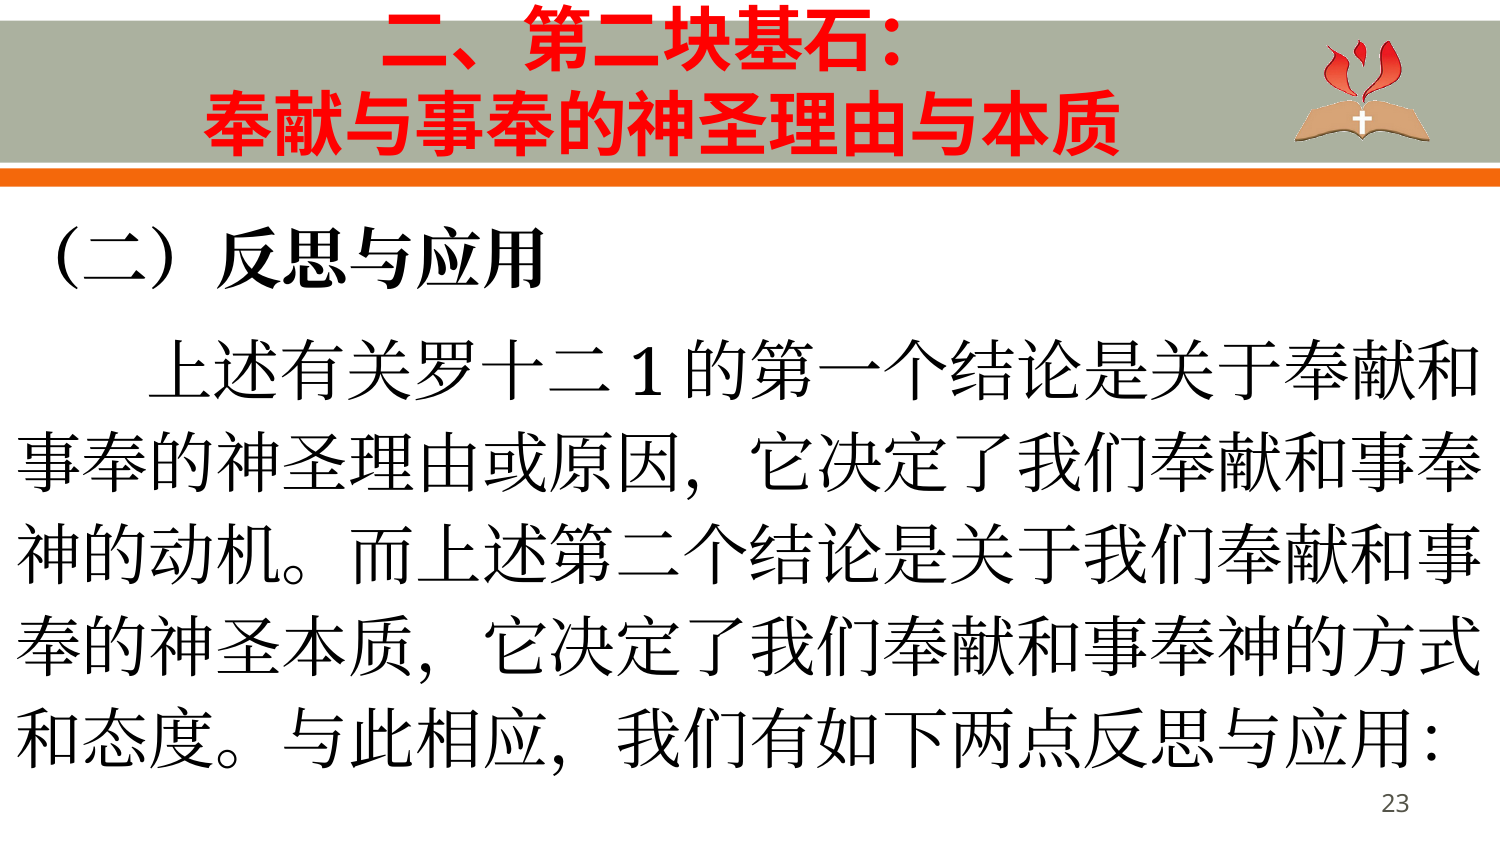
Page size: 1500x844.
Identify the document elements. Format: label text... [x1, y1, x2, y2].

picture [1325, 35, 1434, 144]
title 二、第二块基石： 奉献与事奉的神圣理由与本质 [0, 0, 1325, 160]
slide_number 23 [1074, 782, 1425, 827]
list （二）反思与应用 上述有关罗十二1的第一个结论是关于奉献和事奉的神圣理由或原因，它决定了我们奉献和事奉神的动机。而上述第二个结论是关于我们奉献和事奉的神圣本质，它决定了我们奉献和事奉神的方式和态度。与此相应，我们有如下两点反思与应用： [0, 196, 1500, 844]
